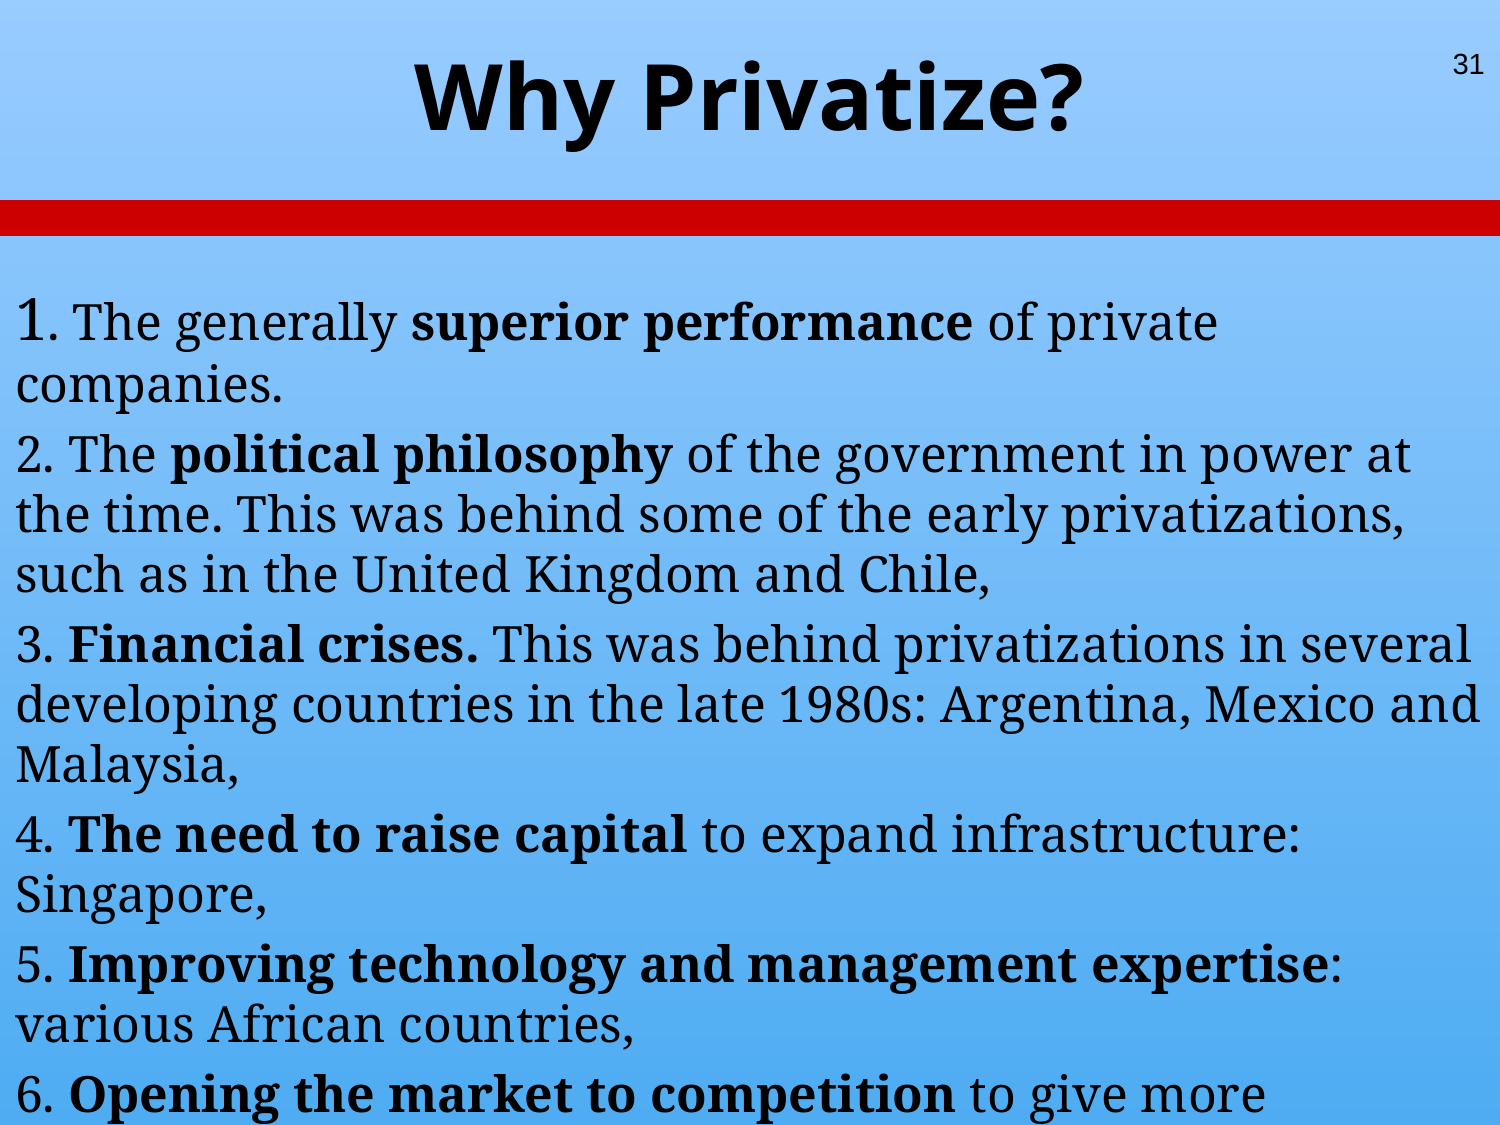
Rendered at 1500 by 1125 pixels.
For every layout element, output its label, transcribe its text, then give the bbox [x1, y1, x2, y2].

slide_number 31 [1412, 37, 1500, 116]
title Why Privatize? [0, 0, 1500, 188]
subtitle 1. The generally superior performance of private companies. 2. The political philosophy of the government in power at the time. This was behind some of the early privatizations, such as in the United Kingdom and Chile, 3. Financial crises. This was behind privatizations in several developing countries in the late 1980s: Argentina, Mexico and Malaysia, 4. The need to raise capital to expand infrastructure: Singapore, 5. Improving technology and management expertise: various African countries, 6. Opening the market to competition to give more incentive to reduce costs: Brazil. [0, 275, 1500, 925]
